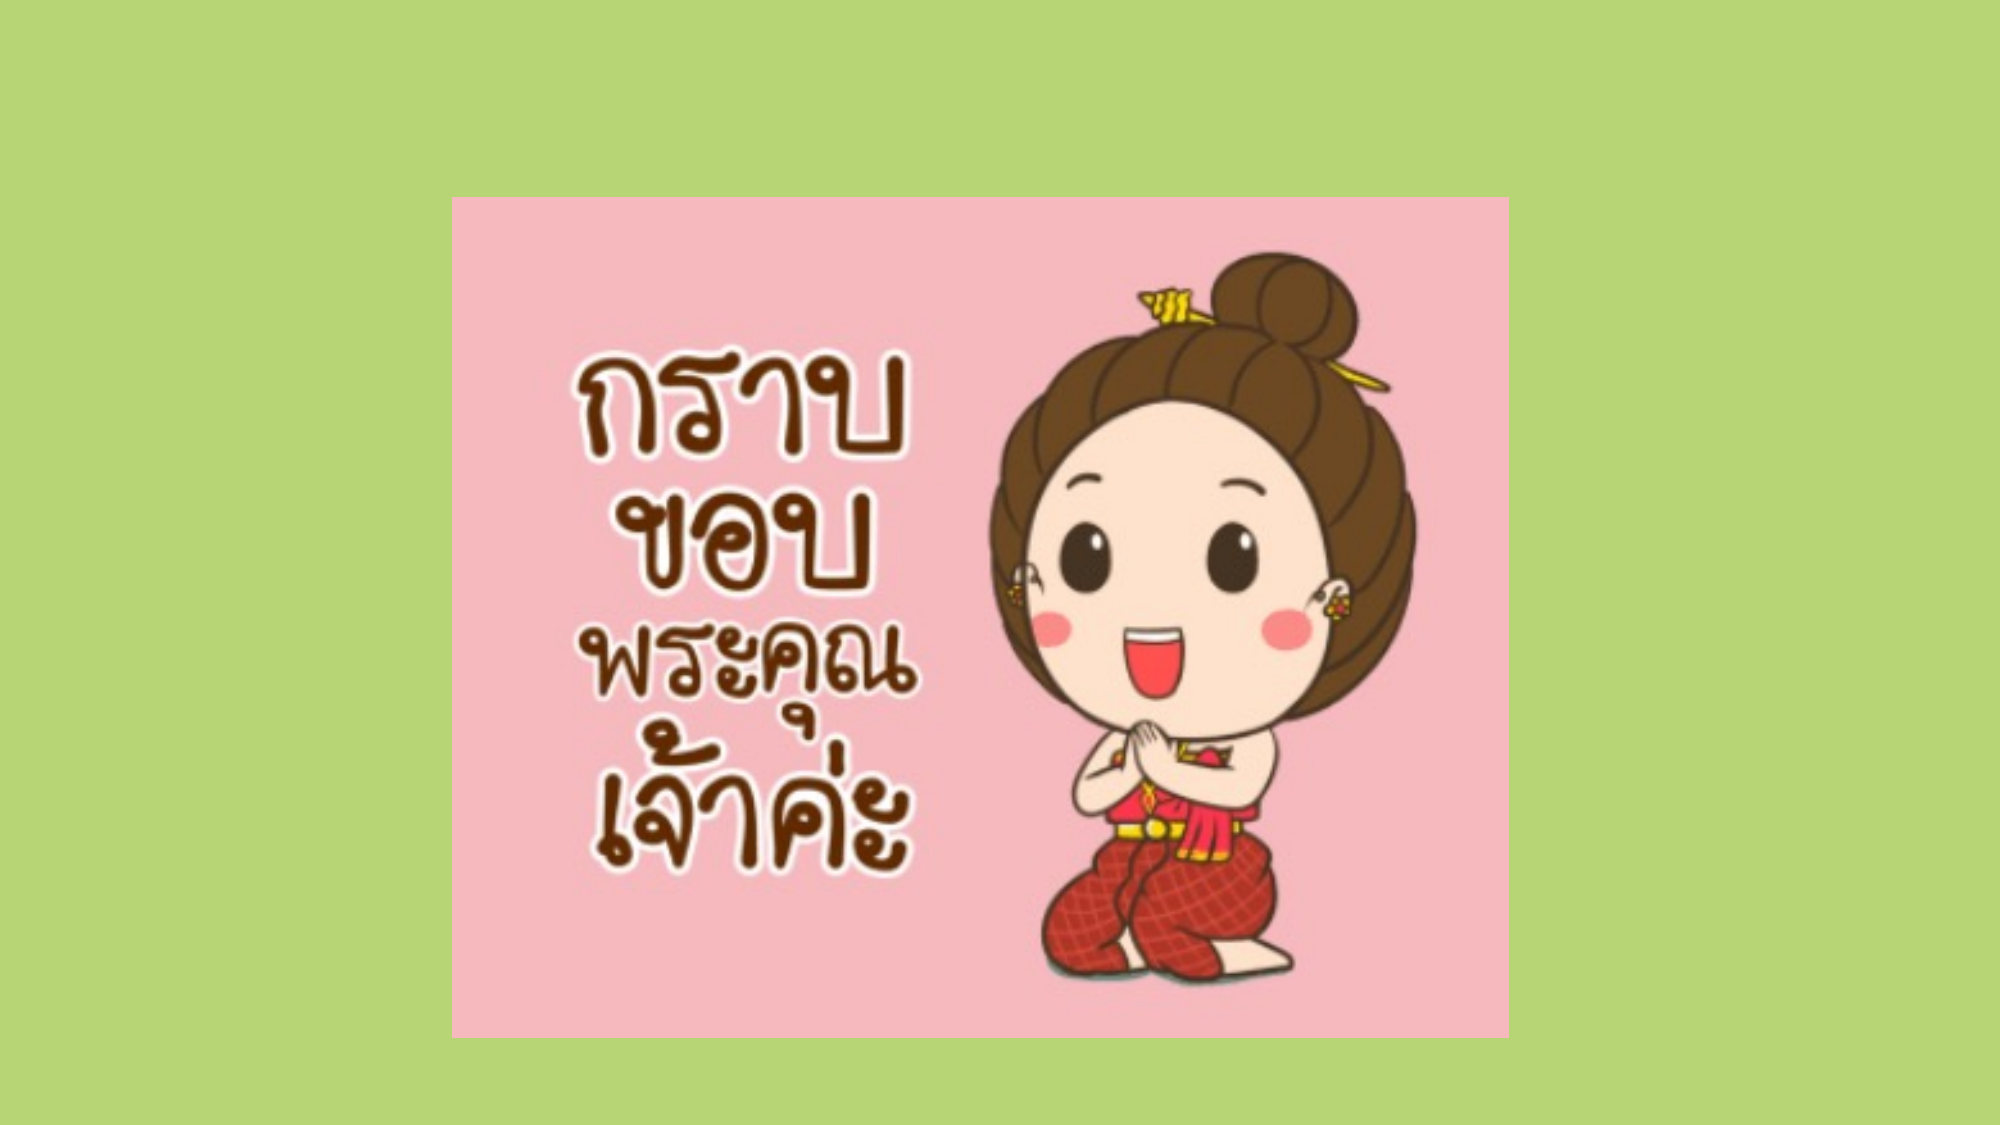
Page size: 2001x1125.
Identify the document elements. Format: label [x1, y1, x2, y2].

picture [451, 197, 1509, 1038]
